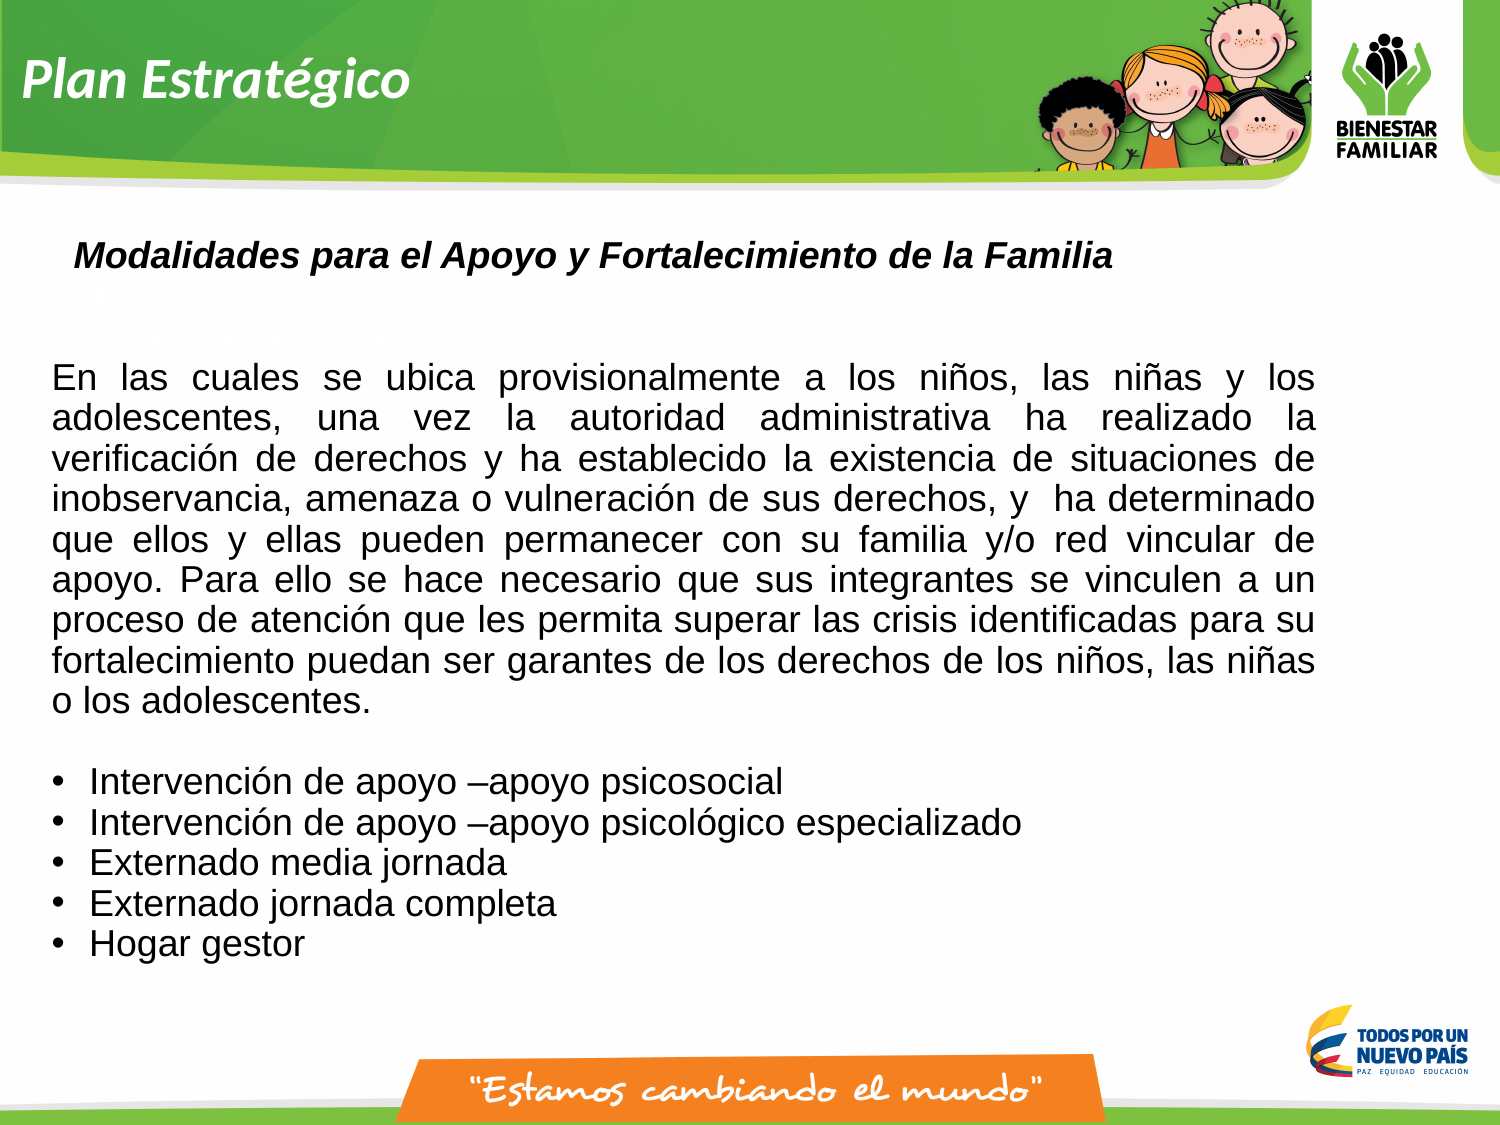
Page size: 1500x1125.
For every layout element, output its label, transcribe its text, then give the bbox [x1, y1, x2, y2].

title Plan Estratégico [6, 40, 1030, 122]
picture [0, 0, 1500, 1125]
list Modalidades para el Apoyo y Fortalecimiento de la Familia d e ubicación inicial En las cuales se ubica provisionalmente a los niños, las niñas y los adolescentes, una vez la autoridad administrativa ha realizado la verificación de derechos y ha establecido la existencia de situaciones de inobservancia, amenaza o vulneración de sus derechos, y ha determinado que ellos y ellas pueden permanecer con su familia y/o red vincular de apoyo. Para ello se hace necesario que sus integrantes se vinculen a un proceso de atención que les permita superar las crisis identificadas para su fortalecimiento puedan ser garantes de los derechos de los niños, las niñas o los adolescentes. Intervención de apoyo –apoyo psicosocial Intervención de apoyo –apoyo psicológico especializado Externado media jornada Externado jornada completa Hogar gestor [36, 229, 1331, 986]
